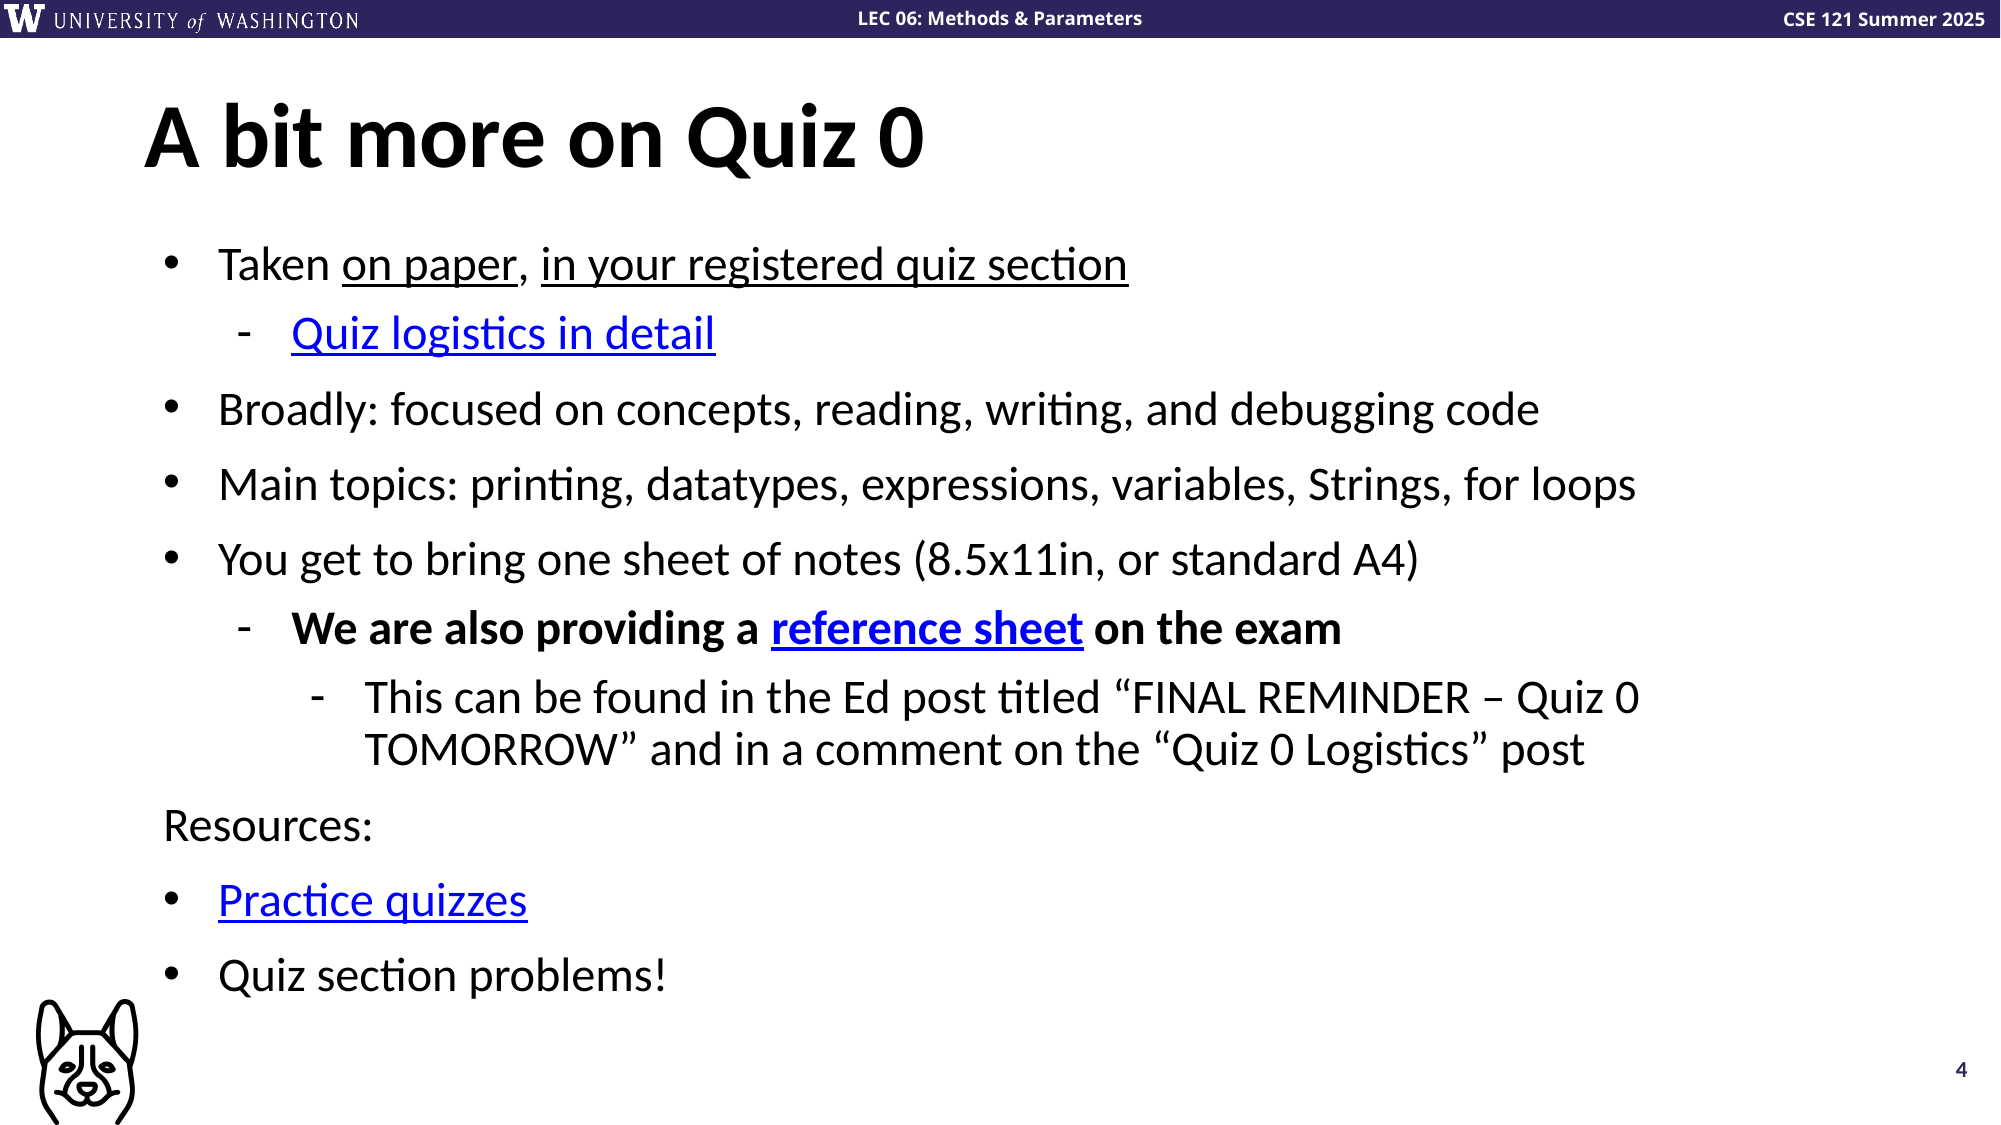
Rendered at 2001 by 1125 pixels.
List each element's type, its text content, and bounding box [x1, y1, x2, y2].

picture [24, 999, 151, 1125]
slide_number 4 [1934, 1047, 1975, 1090]
title A bit more on Quiz 0 [137, 74, 1863, 200]
picture [4, 4, 358, 33]
list Taken on paper, in your registered quiz section Quiz logistics in detail Broadly: focused on concepts, reading, writing, and debugging code Main topics: printing, datatypes, expressions, variables, Strings, for loops You get to bring one sheet of notes (8.5x11in, or standard A4) We are also providing a reference sheet on the exam This can be found in the Ed post titled “FINAL REMINDER – Quiz 0 TOMORROW” and in a comment on the “Quiz 0 Logistics” post Resources: Practice quizzes Quiz section problems! [137, 224, 1863, 1014]
